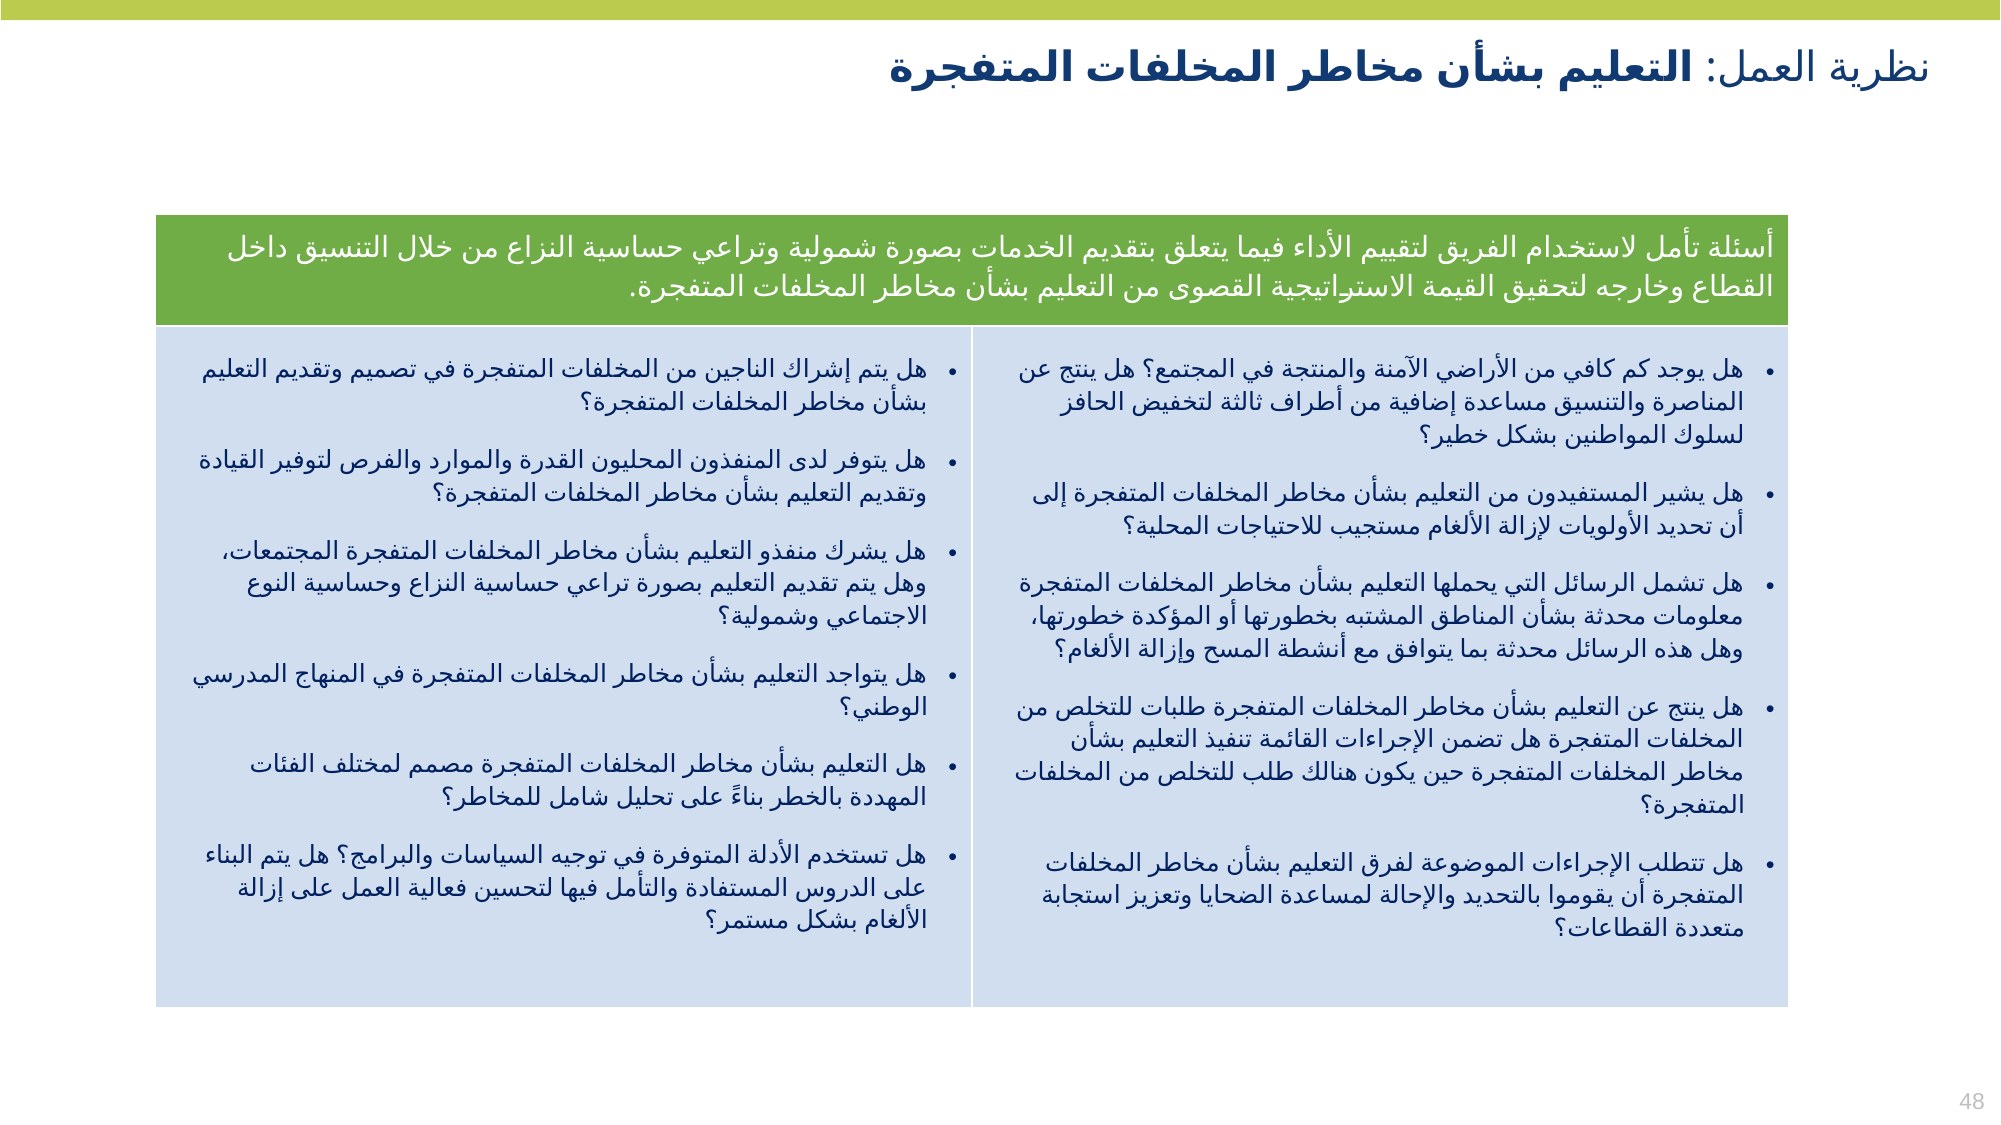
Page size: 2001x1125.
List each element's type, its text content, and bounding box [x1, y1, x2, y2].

text_box 48 [1930, 1075, 2000, 1125]
text_box [0, 0, 2000, 21]
table_header أسئلة تأمل لاستخدام الفريق لتقييم الأداء فيما يتعلق بتقديم الخدمات بصورة شمولية وتراعي حساسية النزاع من خلال التنسيق داخل القطاع وخارجه لتحقيق القيمة الاستراتيجية القصوى من التعليم بشأن مخاطر المخلفات المتفجرة. [156, 215, 1788, 325]
text_box نظرية العمل: التعليم بشأن مخاطر المخلفات المتفجرة [52, 40, 1931, 91]
table_cell هل يتم إشراك الناجين من المخلفات المتفجرة في تصميم وتقديم التعليم بشأن مخاطر المخلفات المتفجرة؟ هل يتوفر لدى المنفذون المحليون القدرة والموارد والفرص لتوفير القيادة وتقديم التعليم بشأن مخاطر المخلفات المتفجرة؟ هل يشرك منفذو التعليم بشأن مخاطر المخلفات المتفجرة المجتمعات، وهل يتم تقديم التعليم بصورة تراعي حساسية النزاع وحساسية النوع الاجتماعي وشمولية؟ هل يتواجد التعليم بشأن مخاطر المخلفات المتفجرة في المنهاج المدرسي الوطني؟ هل التعليم بشأن مخاطر المخلفات المتفجرة مصمم لمختلف الفئات المهددة بالخطر بناءً على تحليل شامل للمخاطر؟ هل تستخدم الأدلة المتوفرة في توجيه السياسات والبرامج؟ هل يتم البناء على الدروس المستفادة والتأمل فيها لتحسين فعالية العمل على إزالة الألغام بشكل مستمر؟ [156, 327, 971, 1007]
table_cell هل يوجد كم كافي من الأراضي الآمنة والمنتجة في المجتمع؟ هل ينتج عن المناصرة والتنسيق مساعدة إضافية من أطراف ثالثة لتخفيض الحافز لسلوك المواطنين بشكل خطير؟ هل يشير المستفيدون من التعليم بشأن مخاطر المخلفات المتفجرة إلى أن تحديد الأولويات لإزالة الألغام مستجيب للاحتياجات المحلية؟ هل تشمل الرسائل التي يحملها التعليم بشأن مخاطر المخلفات المتفجرة معلومات محدثة بشأن المناطق المشتبه بخطورتها أو المؤكدة خطورتها، وهل هذه الرسائل محدثة بما يتوافق مع أنشطة المسح وإزالة الألغام؟ هل ينتج عن التعليم بشأن مخاطر المخلفات المتفجرة طلبات للتخلص من المخلفات المتفجرة هل تضمن الإجراءات القائمة تنفيذ التعليم بشأن مخاطر المخلفات المتفجرة حين يكون هنالك طلب للتخلص من المخلفات المتفجرة؟ هل تتطلب الإجراءات الموضوعة لفرق التعليم بشأن مخاطر المخلفات المتفجرة أن يقوموا بالتحديد والإحالة لمساعدة الضحايا وتعزيز استجابة متعددة القطاعات؟ [973, 327, 1788, 1007]
